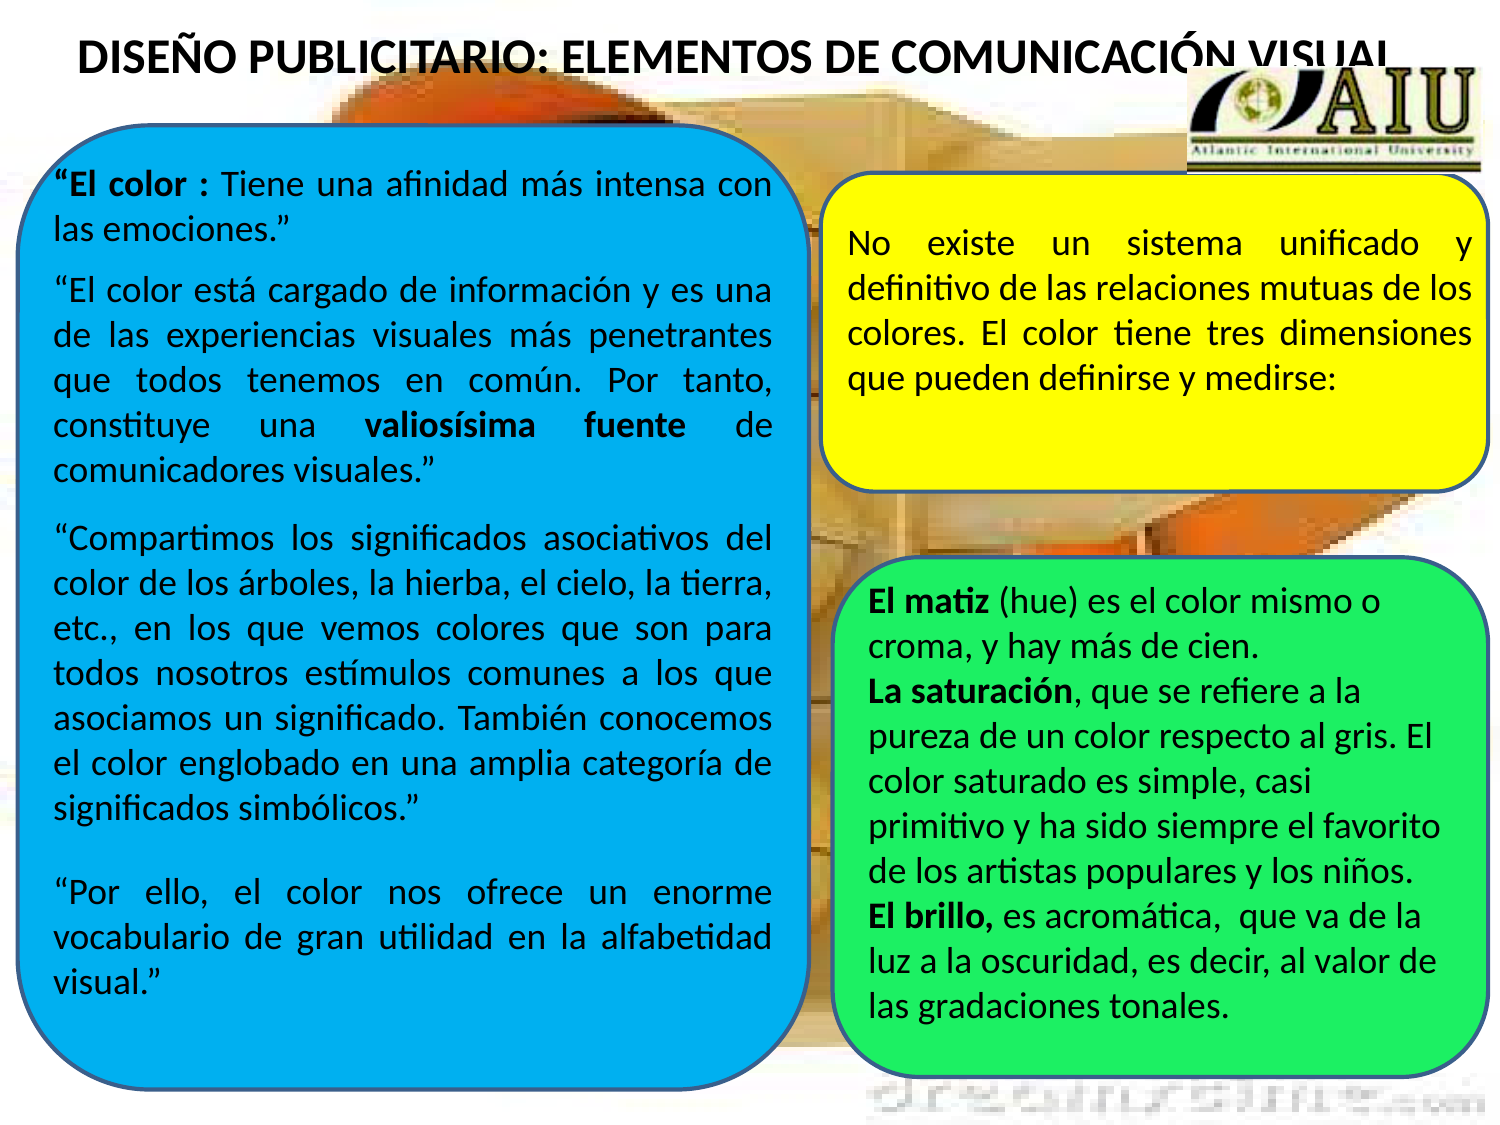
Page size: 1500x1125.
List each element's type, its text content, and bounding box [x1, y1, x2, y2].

text_box DISEÑO PUBLICITARIO: ELEMENTOS DE COMUNICACIÓN VISUAL [29, 0, 1447, 107]
picture [0, 0, 1500, 1125]
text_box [38, 150, 789, 1012]
text_box [70, 123, 757, 149]
text_box [818, 170, 1491, 494]
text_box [832, 556, 1489, 1125]
text_box No existe un sistema unificado y definitivo de las relaciones mutuas de los colores. El color tiene tres dimensiones que pueden definirse y medirse: [832, 210, 1489, 406]
text_box [15, 191, 812, 1092]
